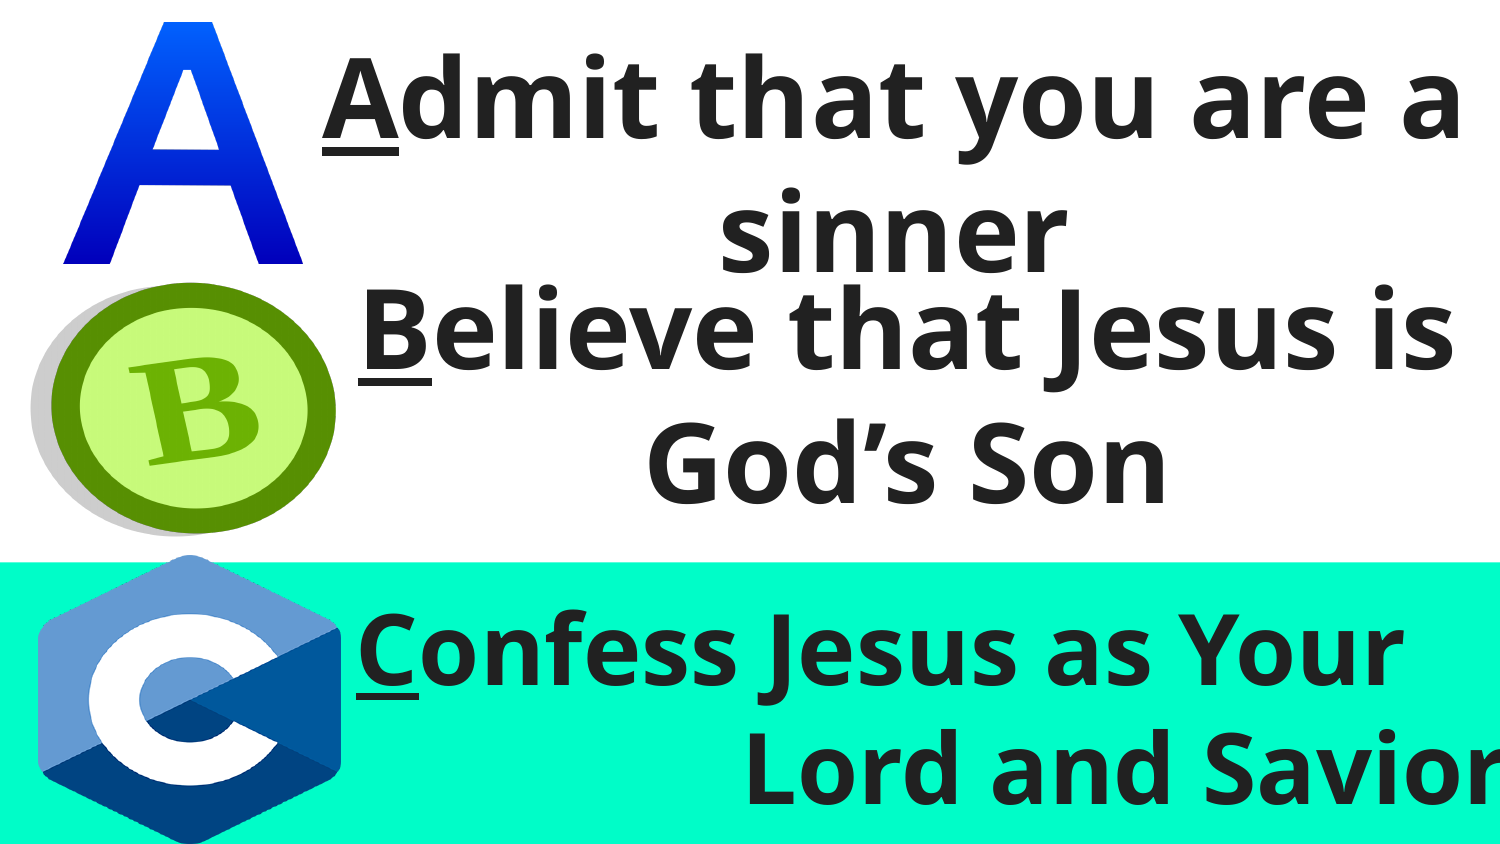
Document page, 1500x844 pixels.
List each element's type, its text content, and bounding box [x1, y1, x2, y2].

picture [37, 555, 341, 844]
title Believe that Jesus is God’s Son [314, 241, 1500, 542]
picture [25, 277, 341, 542]
title Confess Jesus as Your Lord and Savior [342, 555, 1500, 844]
title Admit that you are a sinner [302, 11, 1488, 276]
picture [63, 22, 303, 265]
